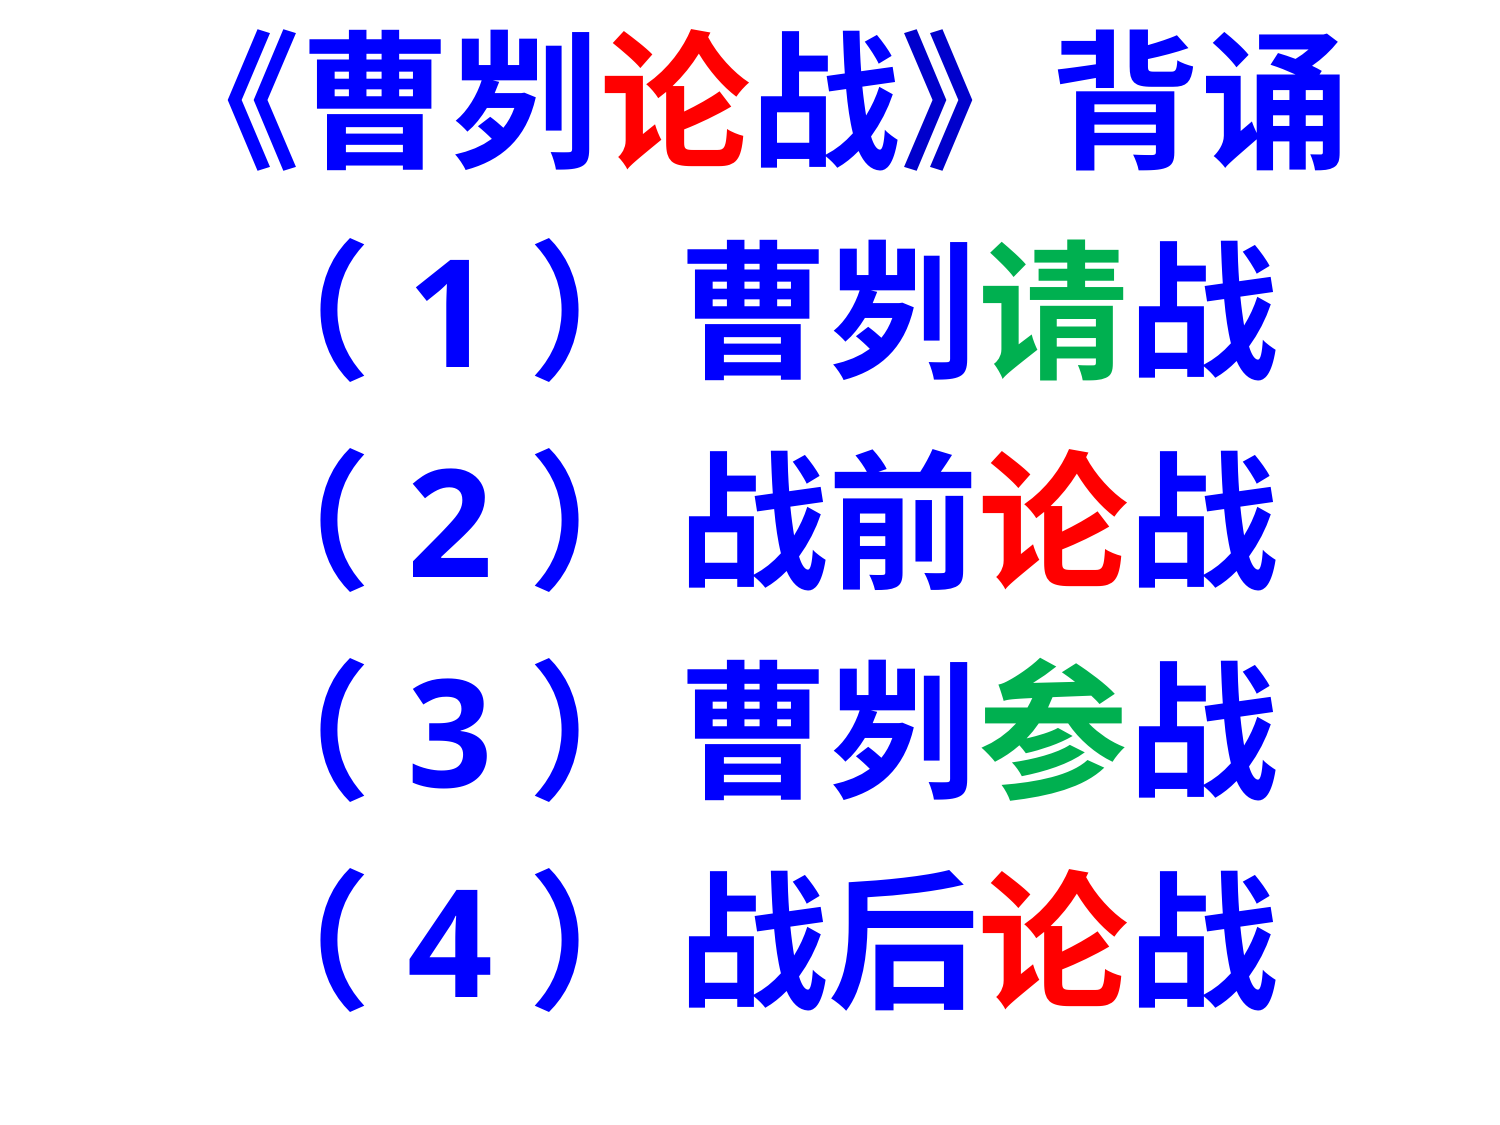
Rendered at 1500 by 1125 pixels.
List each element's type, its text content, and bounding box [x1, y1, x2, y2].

subtitle 《曹刿论战》背诵 （1）曹刿请战 （2）战前论战 （3）曹刿参战 （4）战后论战 [0, 0, 1500, 1125]
